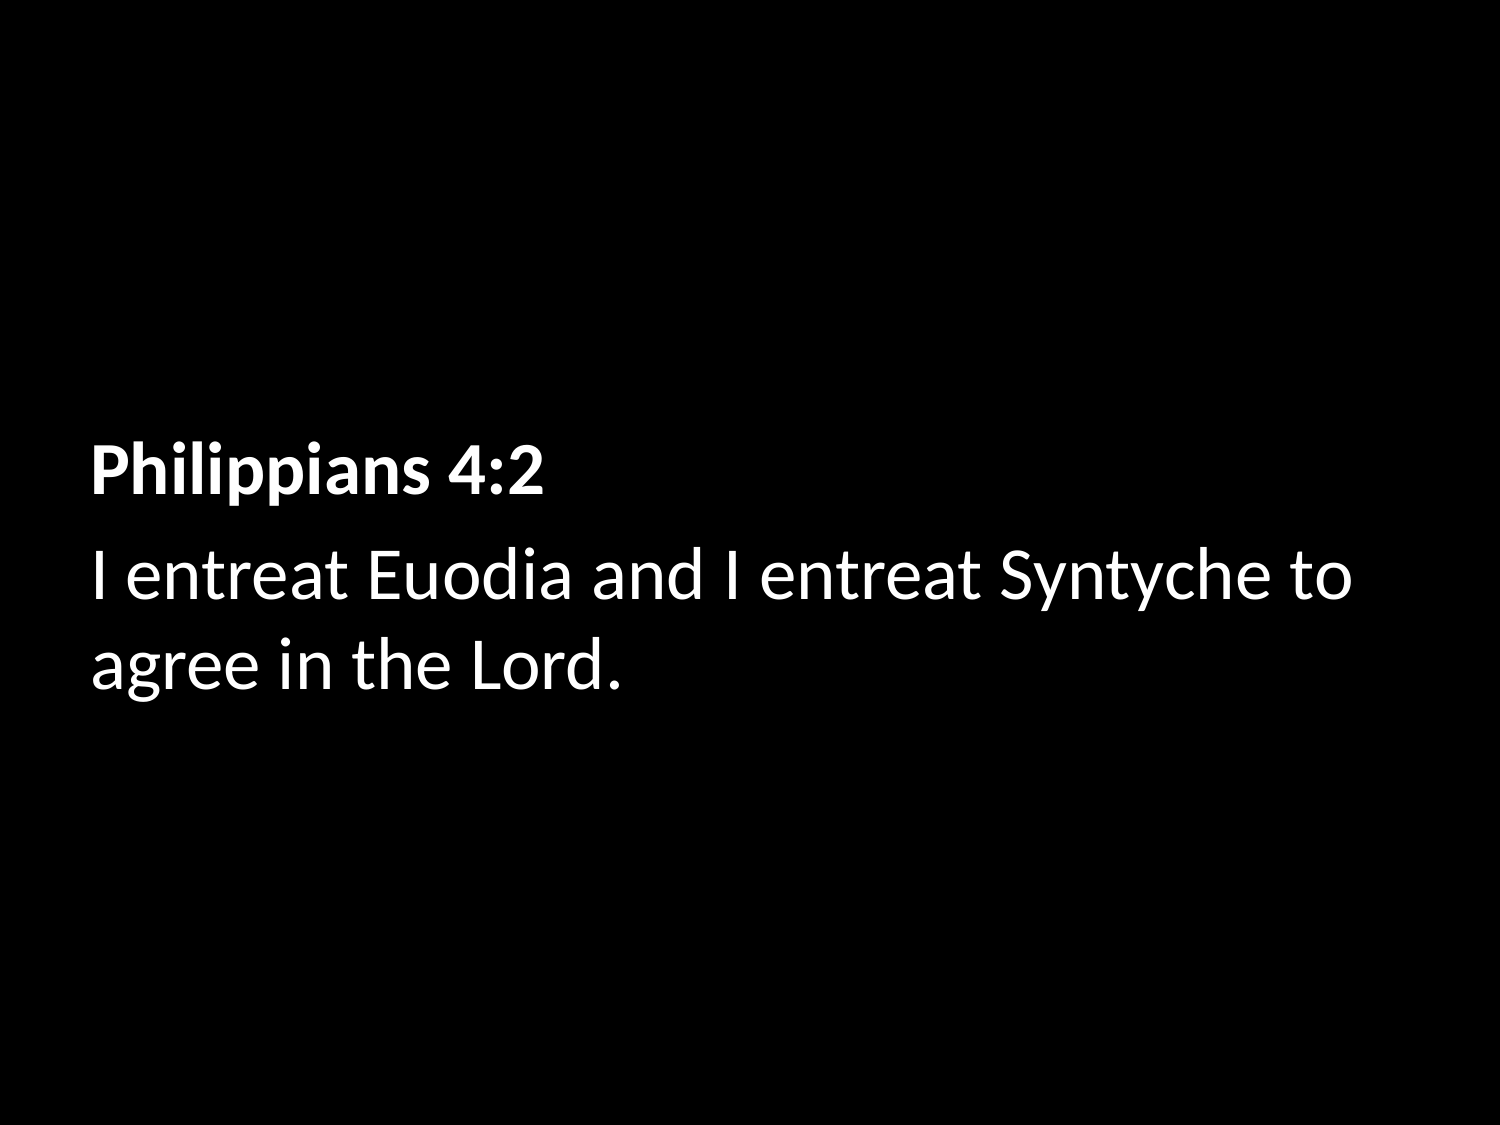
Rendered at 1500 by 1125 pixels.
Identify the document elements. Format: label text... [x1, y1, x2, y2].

list Philippians 4:2 I entreat Euodia and I entreat Syntyche to agree in the Lord. [75, 36, 1425, 1088]
